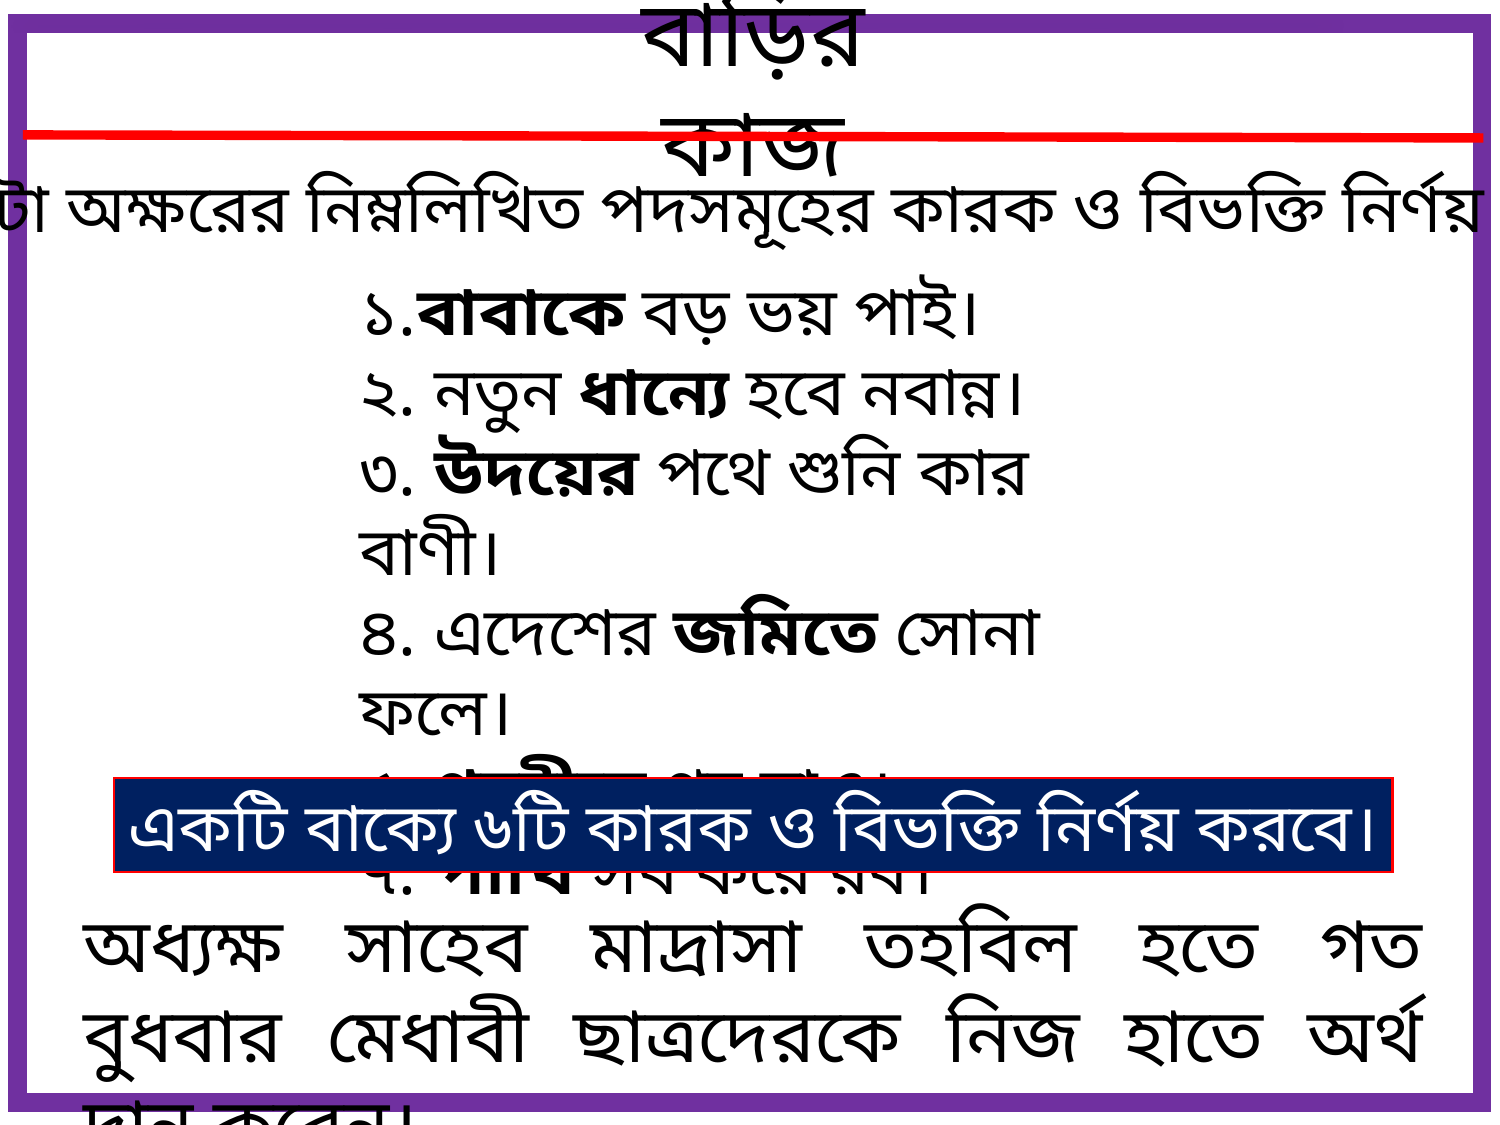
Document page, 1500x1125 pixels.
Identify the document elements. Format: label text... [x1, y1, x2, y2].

text_box মোটা অক্ষরের নিম্নলিখিত পদসমূহের কারক ও বিভক্তি নির্ণয় কর [0, 158, 1500, 253]
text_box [22, 134, 1484, 138]
text_box ১.বাবাকে বড় ভয় পাই। ২. নতুন ধান্যে হবে নবান্ন। ৩. উদয়ের পথে শুনি কার বাণী। ৪. এদেশের জমিতে সোনা ফলে। ৫. গৃহহীনে গৃহ দাও। ৭. পাখি সব করে রব। [344, 261, 1162, 777]
text_box বাড়ির কাজ [544, 32, 963, 132]
text_box একটি বাক্যে ৬টি কারক ও বিভক্তি নির্ণয় করবে। [113, 777, 1394, 873]
text_box ১.বাবাকে বড় ভয় পাই। ২. নতুন ধান্যে হবে নবান্ন। ৩. উদয়ের পথে শুনি কার বাণী। ৪. এদেশের জমিতে সোনা ফলে। ৫. গৃহহীনে গৃহ দাও। ৭. পাখি সব করে রব। [344, 873, 1162, 890]
text_box অধ্যক্ষ সাহেব মাদ্রাসা তহবিল হতে গত বুধবার মেধাবী ছাত্রদেরকে নিজ হাতে অর্থ দান করেন। [68, 890, 1438, 1125]
